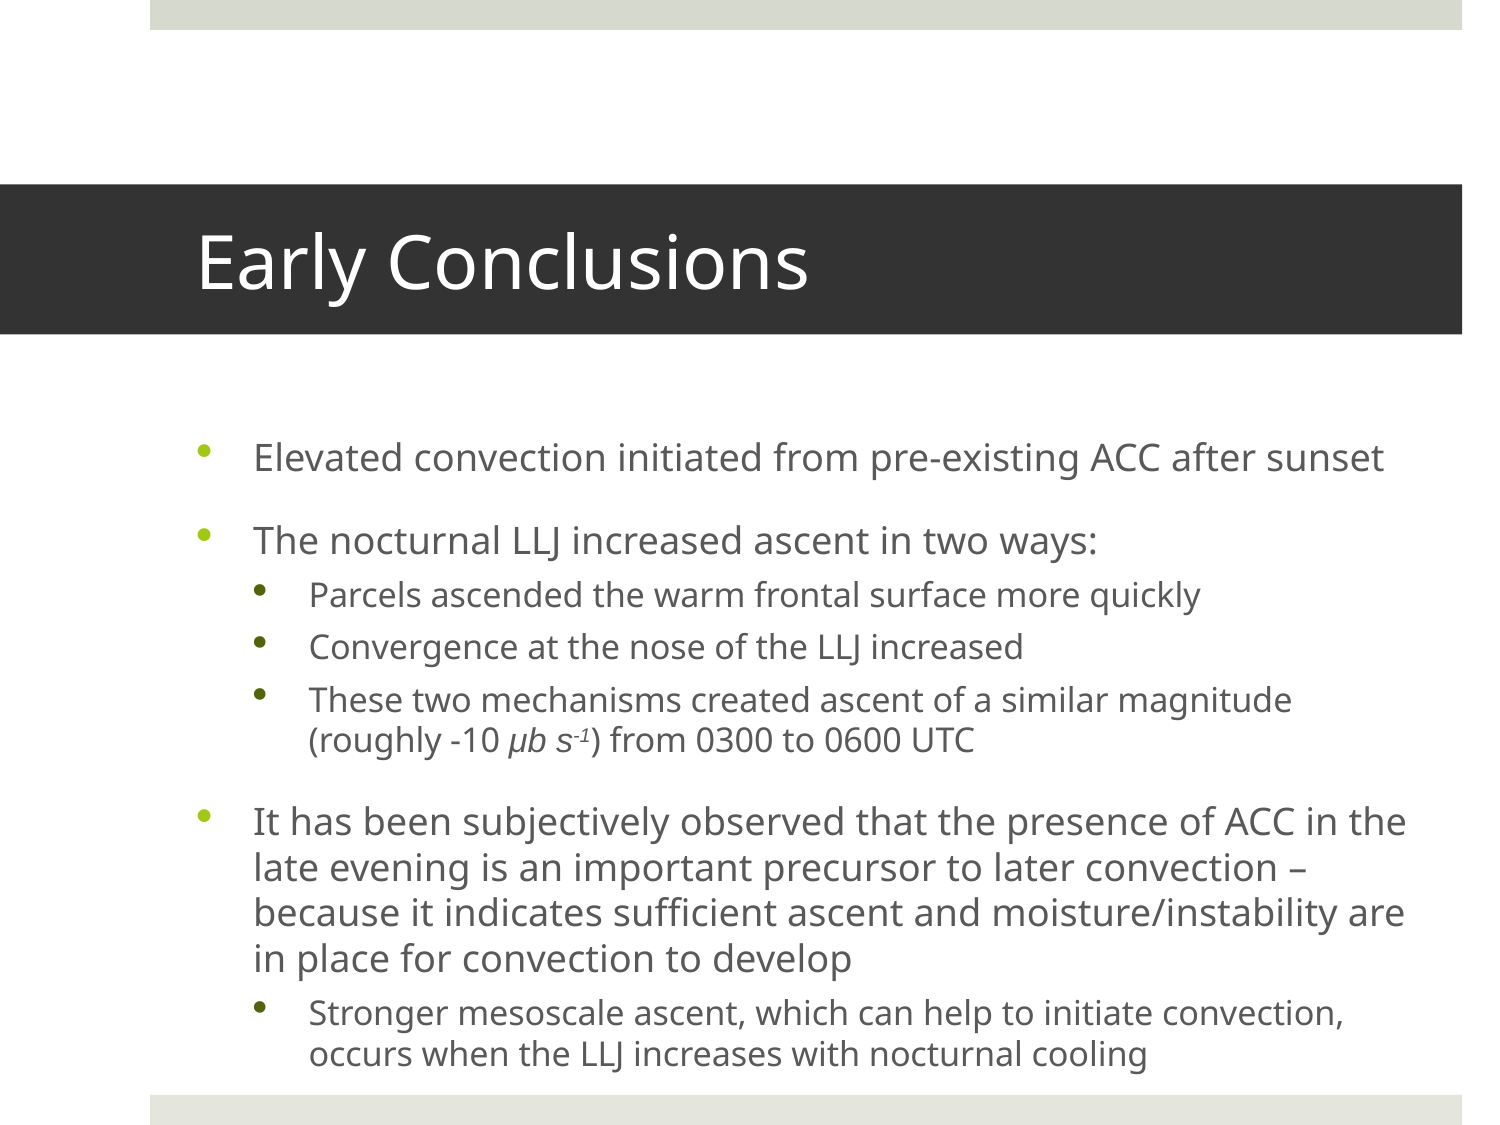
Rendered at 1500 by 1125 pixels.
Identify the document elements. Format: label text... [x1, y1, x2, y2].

list Elevated convection initiated from pre-existing ACC after sunset The nocturnal LLJ increased ascent in two ways: Parcels ascended the warm frontal surface more quickly Convergence at the nose of the LLJ increased These two mechanisms created ascent of a similar magnitude (roughly -10 μb s-1) from 0300 to 0600 UTC It has been subjectively observed that the presence of ACC in the late evening is an important precursor to later convection – because it indicates sufficient ascent and moisture/instability are in place for convection to develop Stronger mesoscale ascent, which can help to initiate convection, occurs when the LLJ increases with nocturnal cooling [182, 425, 1432, 1090]
title Early Conclusions [0, 184, 1463, 335]
